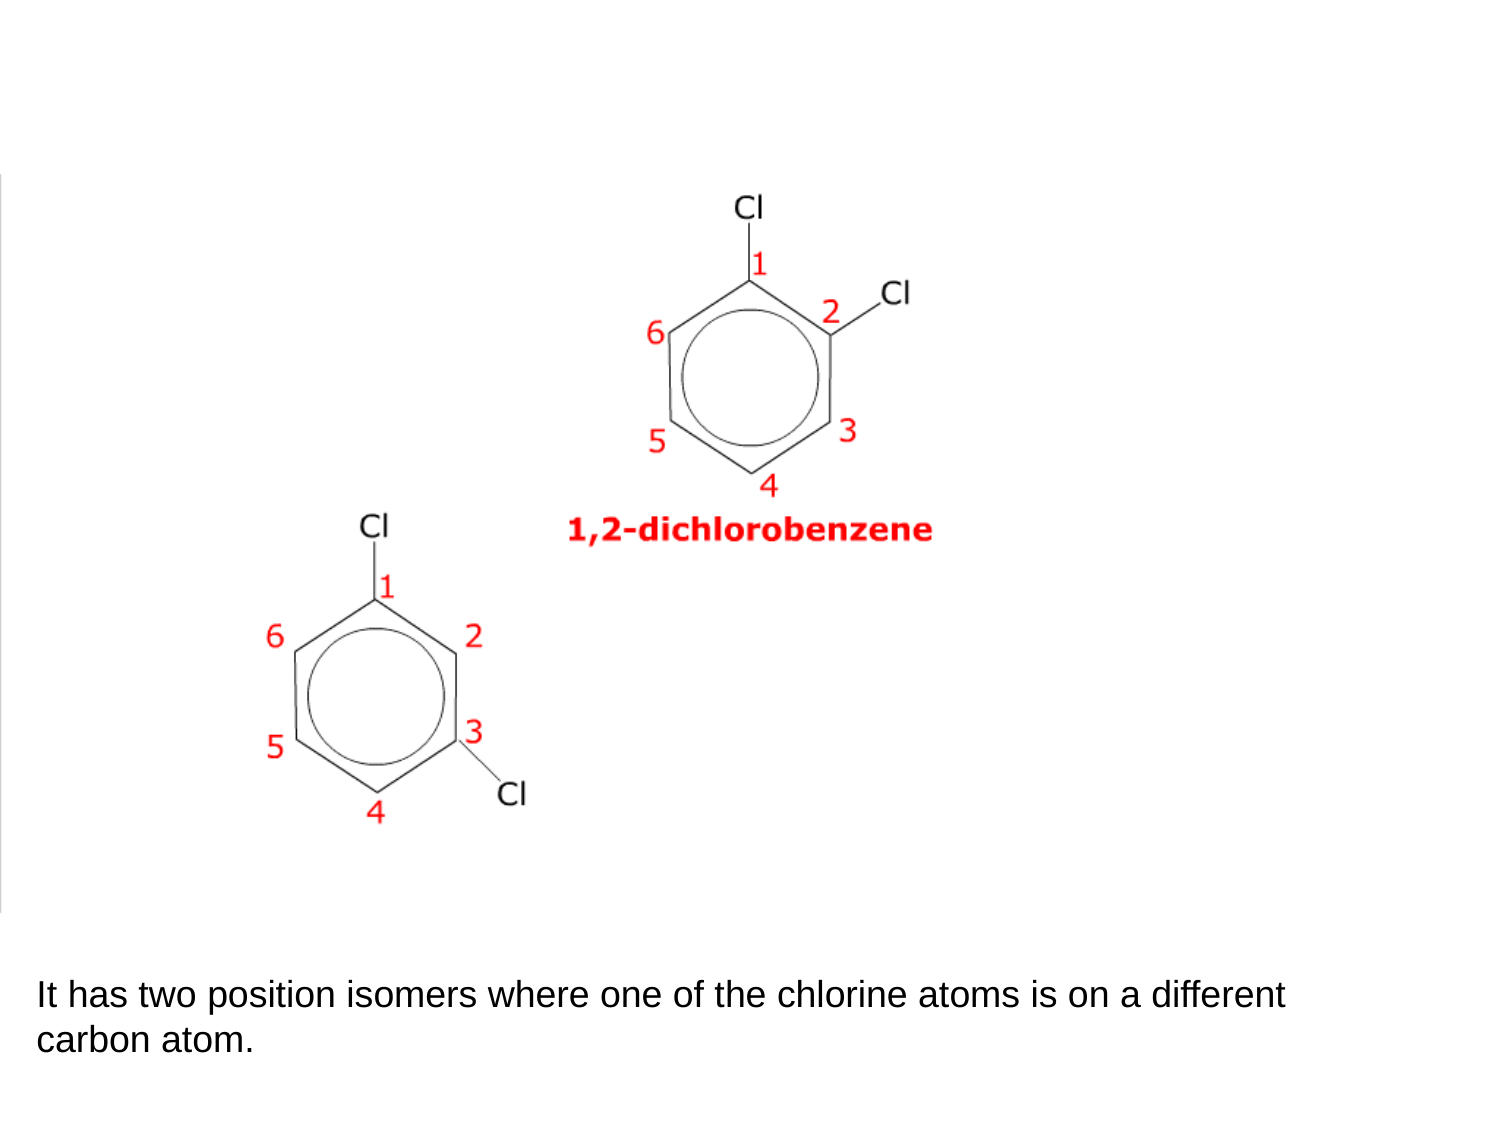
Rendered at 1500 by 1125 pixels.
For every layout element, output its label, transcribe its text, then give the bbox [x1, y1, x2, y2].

picture [0, 174, 976, 913]
text_box It has two position isomers where one of the chlorine atoms is on a different carbon atom. [21, 962, 1425, 1068]
